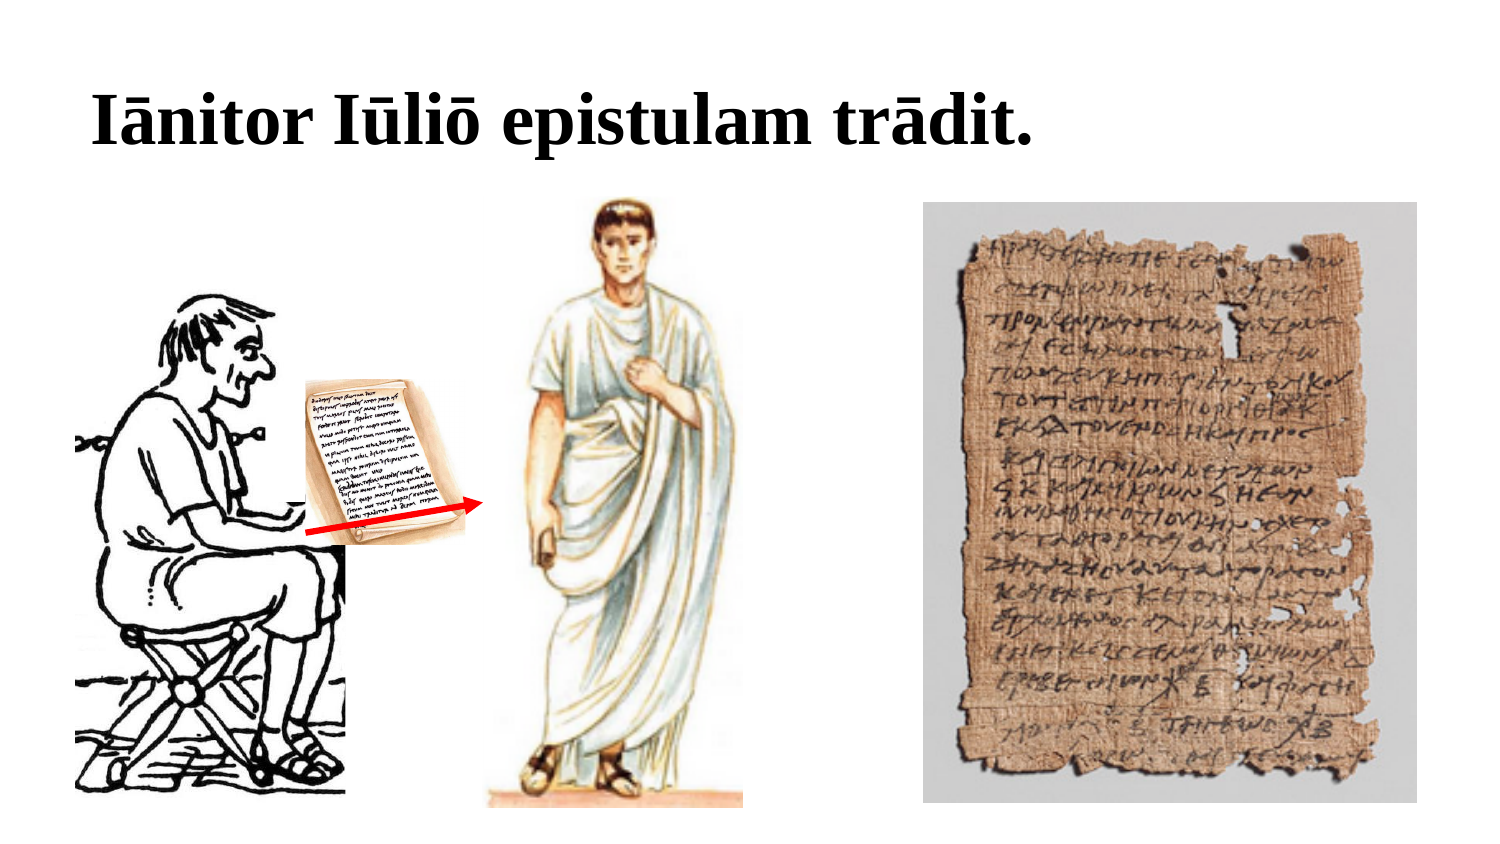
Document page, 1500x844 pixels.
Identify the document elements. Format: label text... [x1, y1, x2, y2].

picture [482, 196, 743, 809]
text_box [305, 502, 484, 533]
picture [74, 282, 466, 803]
title Iānitor Iūliō epistulam trādit. [75, 33, 1425, 175]
picture [923, 201, 1417, 803]
